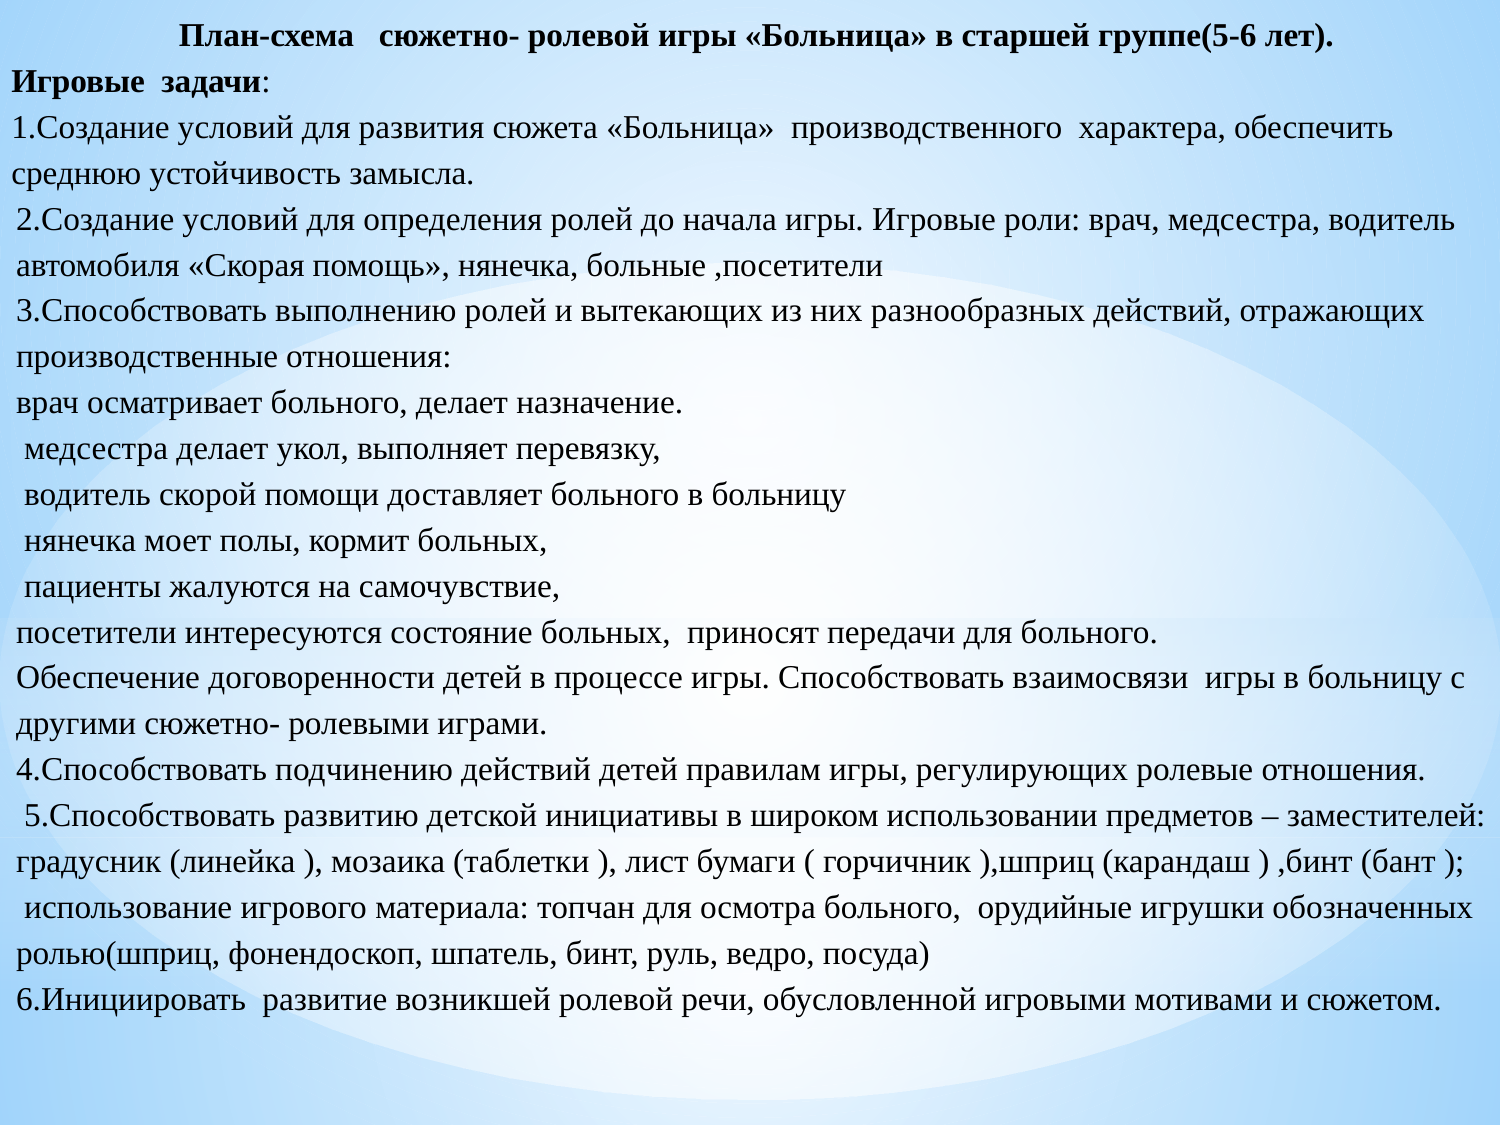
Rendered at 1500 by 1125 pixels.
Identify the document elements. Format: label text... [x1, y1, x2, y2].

text_box План-схема сюжетно- ролевой игры «Больница» в старшей группе(5-6 лет). Игровые задачи: 1.Создание условий для развития сюжета «Больница» производственного характера, обеспечить среднюю устойчивость замысла. 2.Создание условий для определения ролей до начала игры. Игровые роли: врач, медсестра, водитель автомобиля «Скорая помощь», нянечка, больные ,посетители 3.Способствовать выполнению ролей и вытекающих из них разнообразных действий, отражающих производственные отношения: врач осматривает больного, делает назначение. медсестра делает укол, выполняет перевязку, водитель скорой помощи доставляет больного в больницу нянечка моет полы, кормит больных, пациенты жалуются на самочувствие, посетители интересуются состояние больных, приносят передачи для больного. Обеспечение договоренности детей в процессе игры. Способствовать взаимосвязи игры в больницу с другими сюжетно- ролевыми играми. 4.Способствовать подчинению действий детей правилам игры, регулирующих ролевые отношения. 5.Способствовать развитию детской инициативы в широком использовании предметов – заместителей: градусник (линейка ), мозаика (таблетки ), лист бумаги ( горчичник ),шприц (карандаш ) ,бинт (бант ); использование игрового материала: топчан для осмотра больного, орудийные игрушки обозначенных ролью(шприц, фонендоскоп, шпатель, бинт, руль, ведро, посуда) 6.Инициировать развитие возникшей ролевой речи, обусловленной игровыми мотивами и сюжетом. [0, 0, 1500, 1025]
